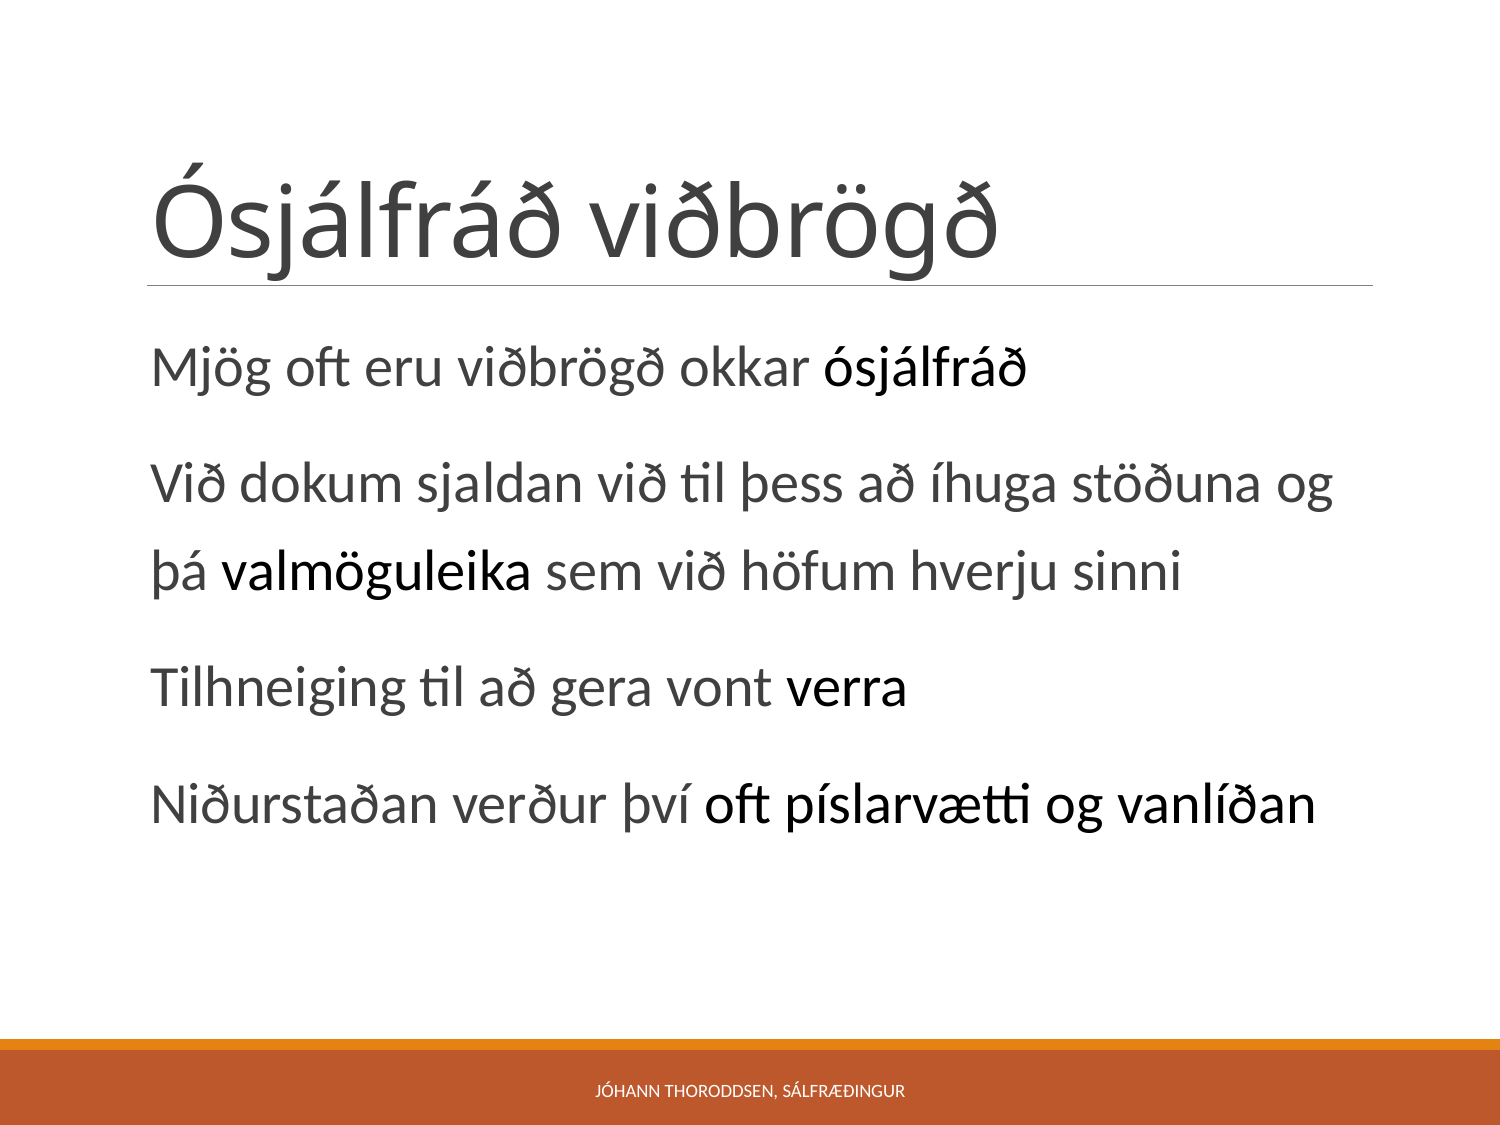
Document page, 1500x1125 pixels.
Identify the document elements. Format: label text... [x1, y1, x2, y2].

footer Jóhann Thoroddsen, sálfræðingur [453, 1059, 1047, 1120]
list Mjög oft eru viðbrögð okkar ósjálfráð Við dokum sjaldan við til þess að íhuga stöðuna og þá valmöguleika sem við höfum hverju sinni Tilhneiging til að gera vont verra Niðurstaðan verður því oft píslarvætti og vanlíðan [135, 302, 1373, 963]
title Ósjálfráð viðbrögð [135, 47, 1373, 285]
